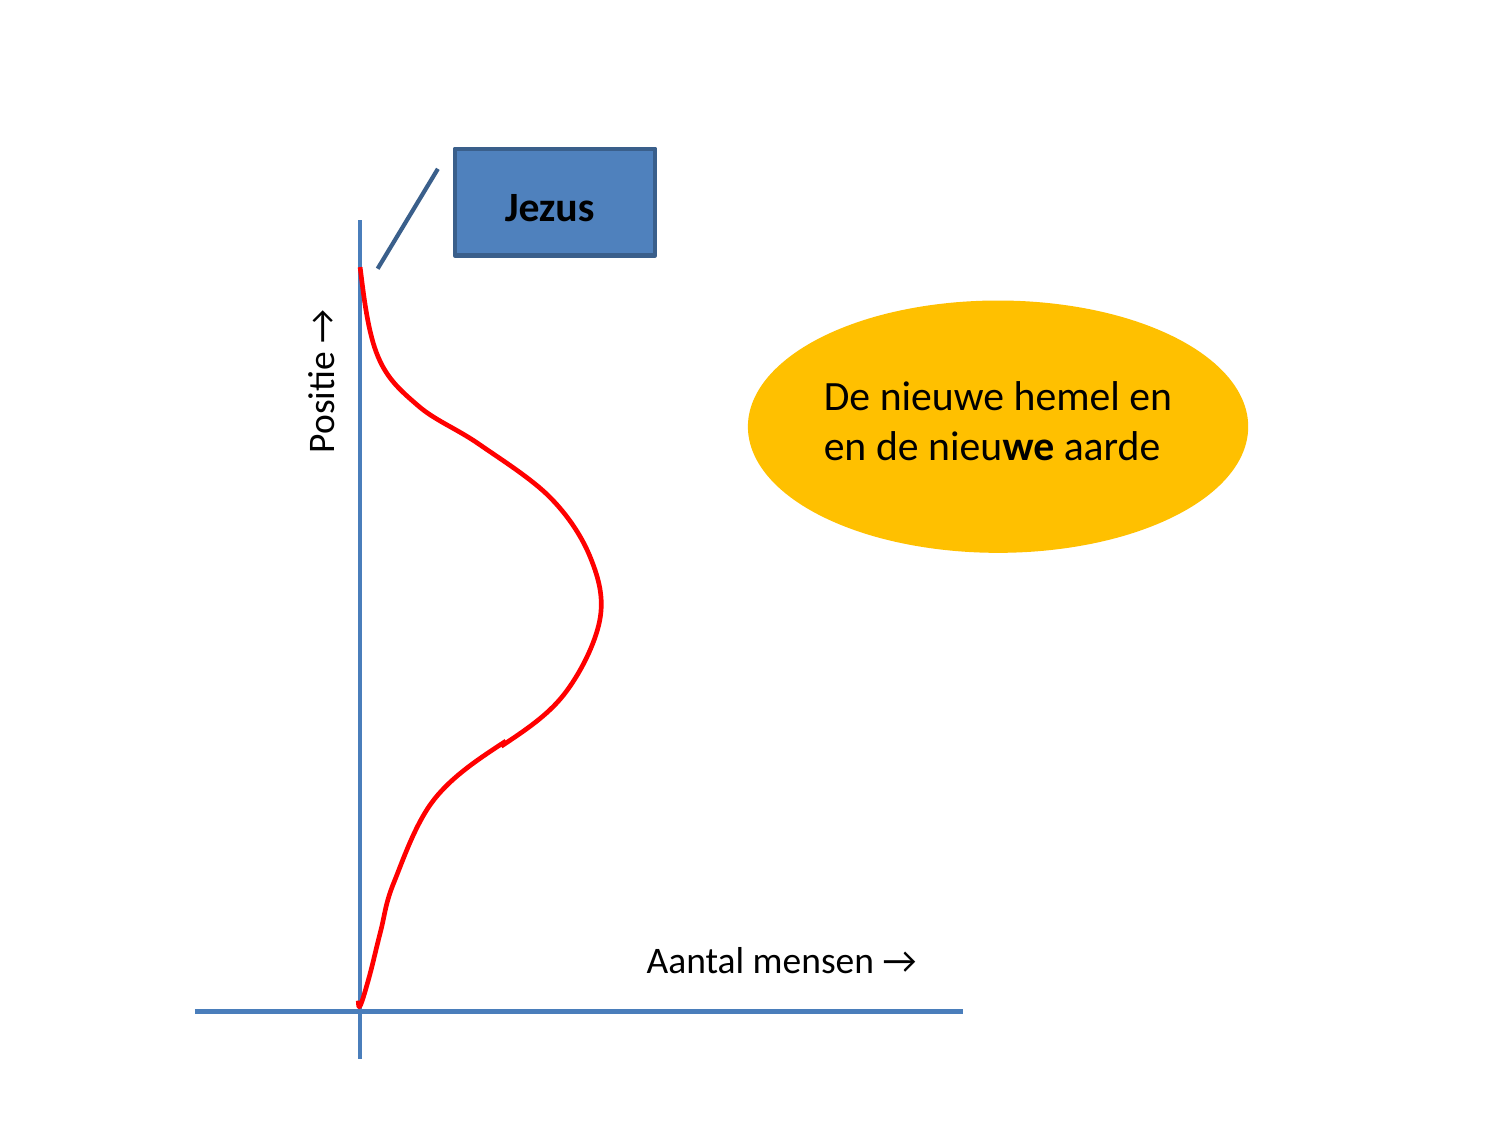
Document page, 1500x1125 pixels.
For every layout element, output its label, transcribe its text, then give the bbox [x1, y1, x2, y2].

text_box Aantal mensen → [631, 928, 951, 989]
text_box [365, 740, 507, 995]
text_box [365, 283, 603, 746]
text_box [453, 147, 657, 258]
text_box Positie → [289, 125, 349, 468]
text_box Jezus [490, 172, 620, 238]
text_box [375, 167, 440, 270]
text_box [749, 302, 1247, 551]
